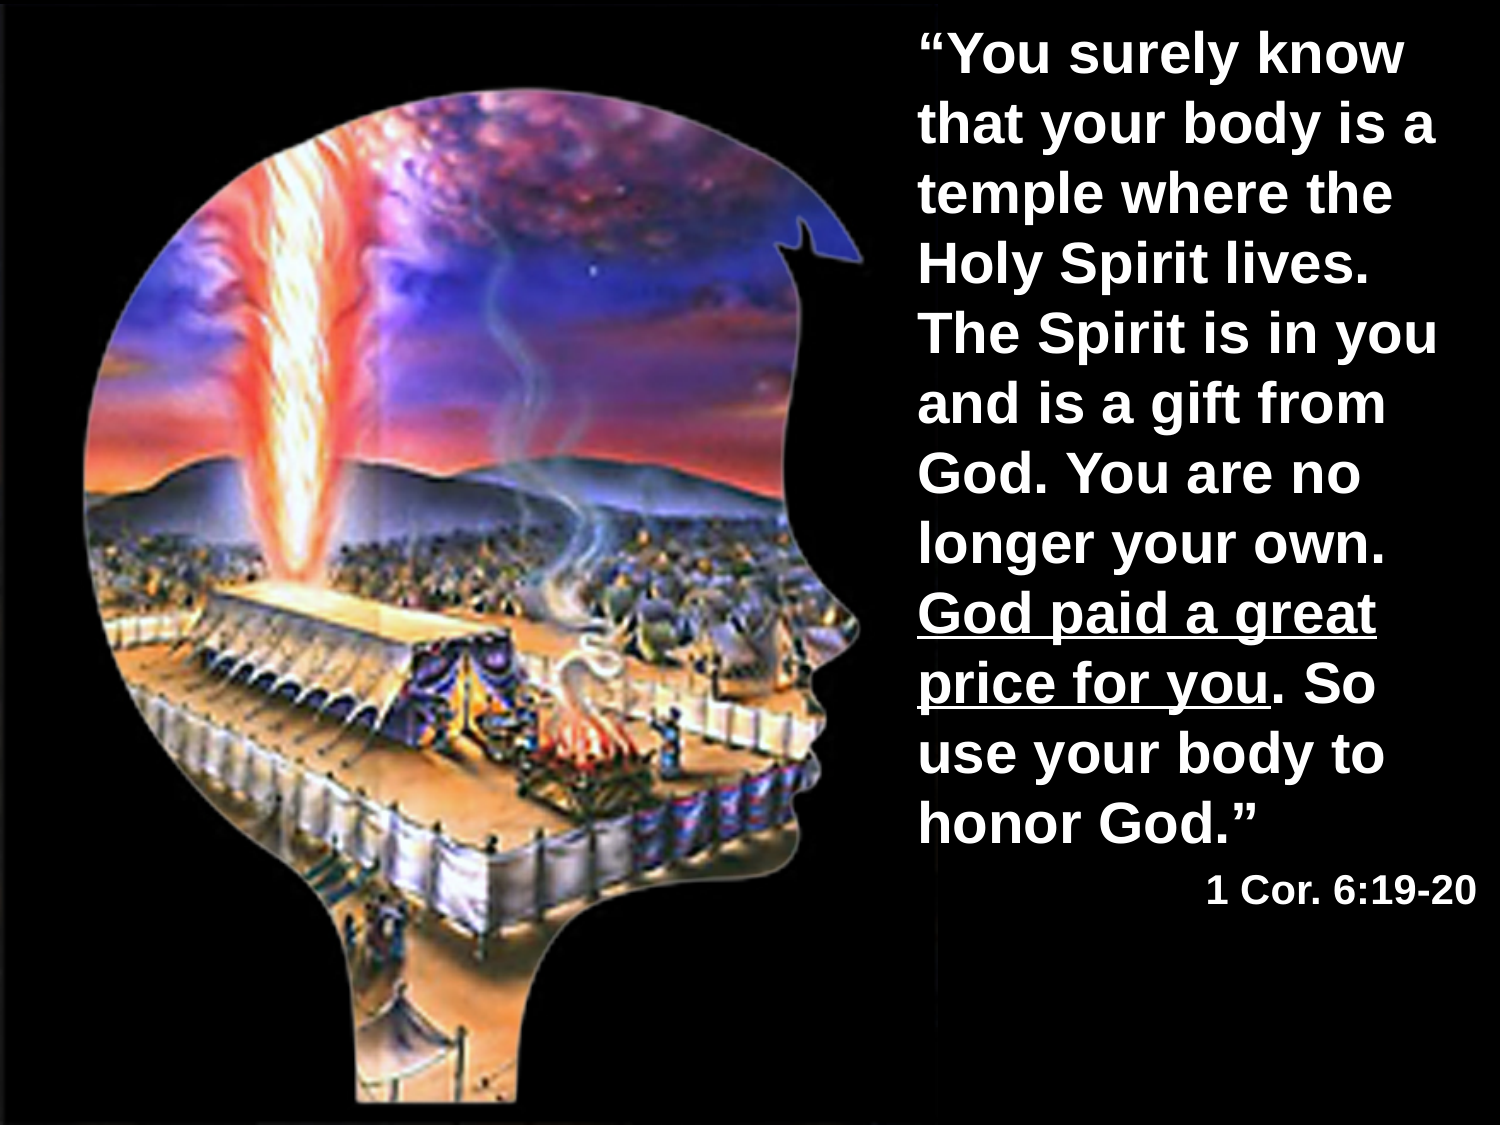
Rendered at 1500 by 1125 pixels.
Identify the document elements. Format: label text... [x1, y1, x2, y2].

list “You surely know that your body is a temple where the Holy Spirit lives. The Spirit is in you and is a gift from God. You are no longer your own. God paid a great price for you. So use your body to honor God.” 1 Cor. 6:19-20 [887, 0, 1500, 1125]
picture [0, 4, 938, 1125]
